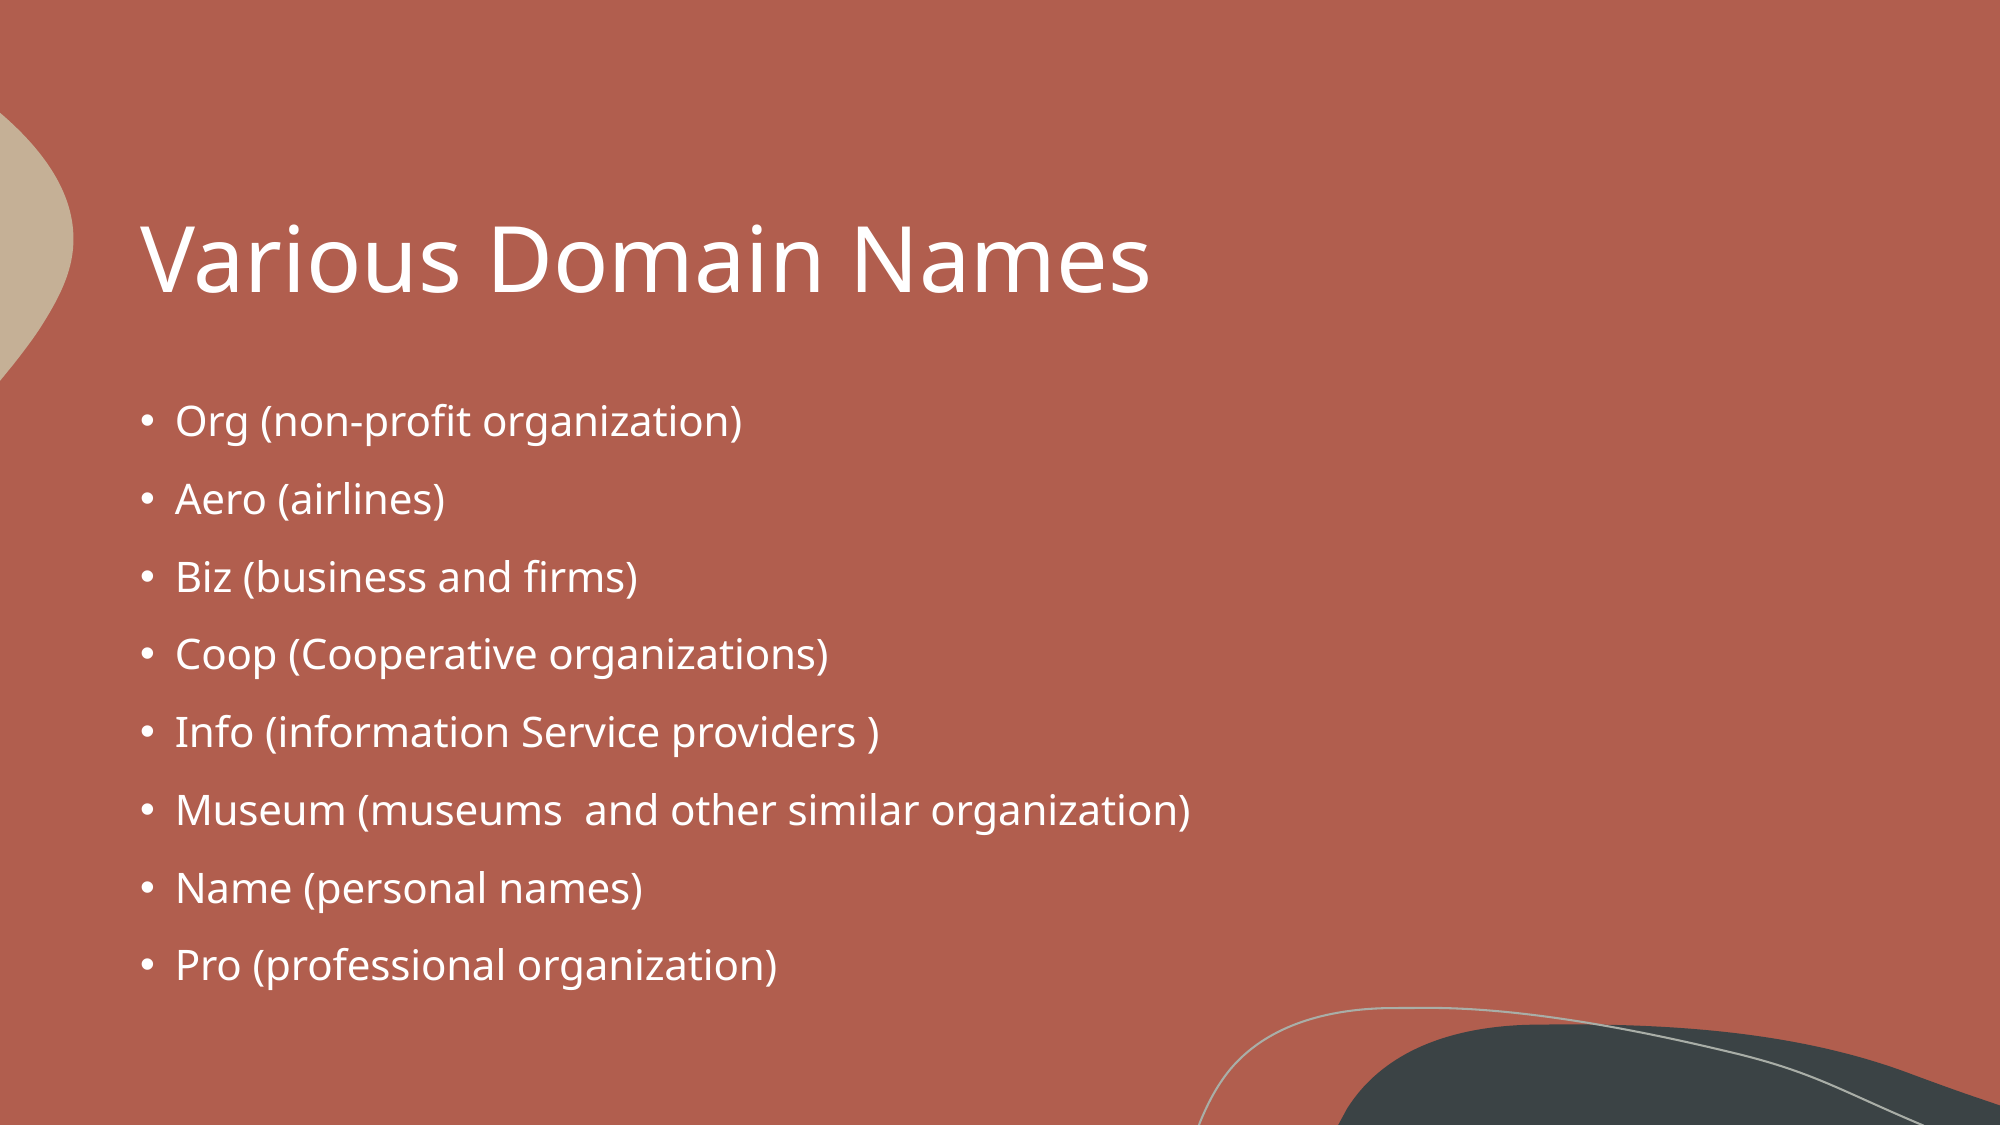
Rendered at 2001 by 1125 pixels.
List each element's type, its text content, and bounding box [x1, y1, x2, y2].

title Various Domain Names [125, 125, 1875, 375]
list Org (non-profit organization) Aero (airlines) Biz (business and firms) Coop (Cooperative organizations) Info (information Service providers ) Museum (museums and other similar organization) Name (personal names) Pro (professional organization) [125, 375, 1875, 1002]
